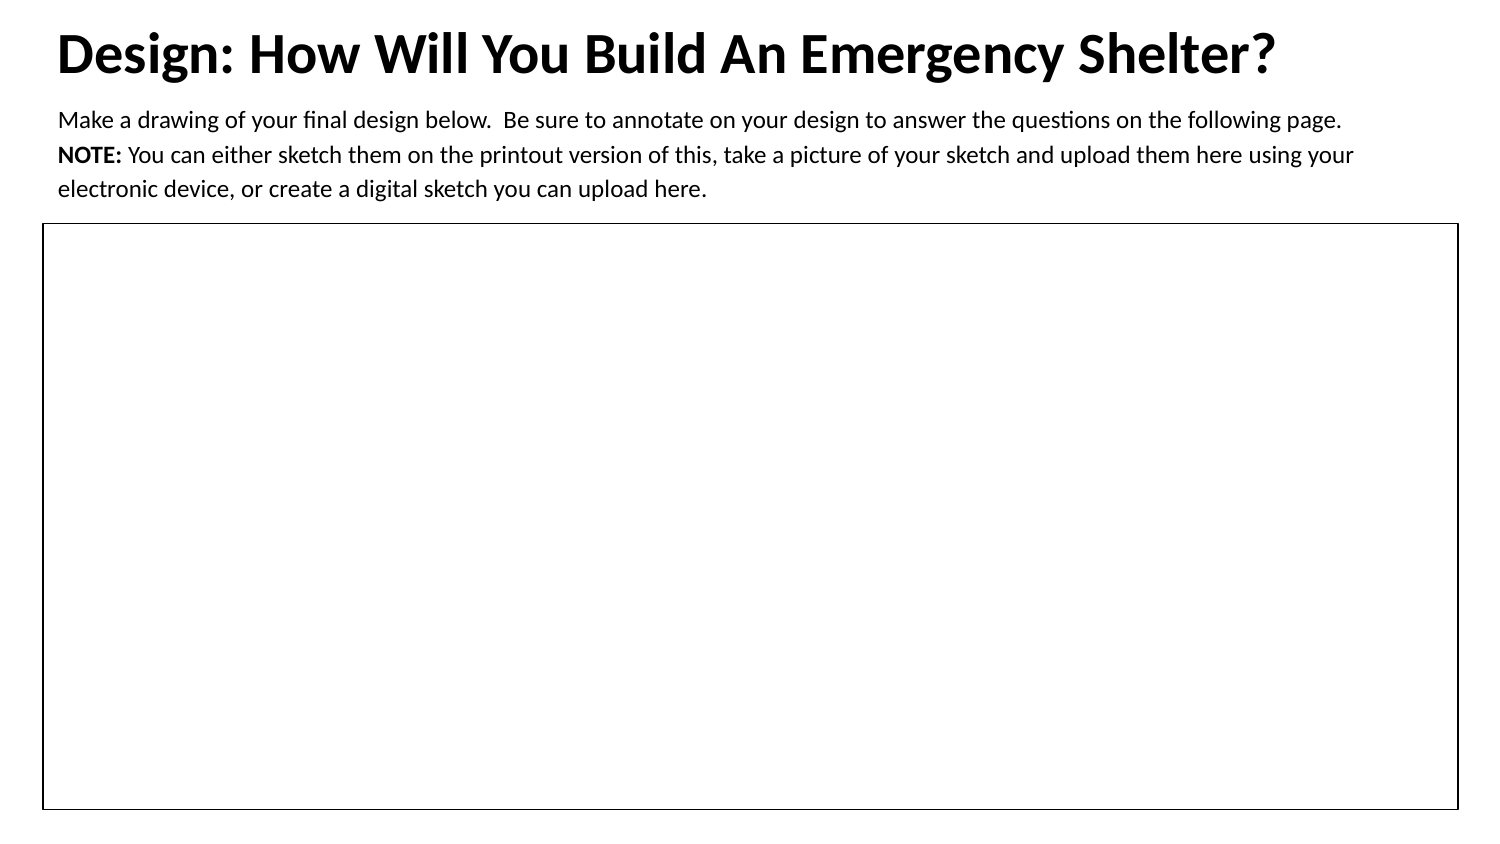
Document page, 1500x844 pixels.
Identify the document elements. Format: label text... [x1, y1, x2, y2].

title Design: How Will You Build An Emergency Shelter? [42, 0, 1459, 84]
text_box [42, 223, 1459, 810]
text_box Make a drawing of your final design below. Be sure to annotate on your design to answer the questions on the following page. NOTE: You can either sketch them on the printout version of this, take a picture of your sketch and upload them here using your electronic device, or create a digital sketch you can upload here. [42, 84, 1459, 198]
